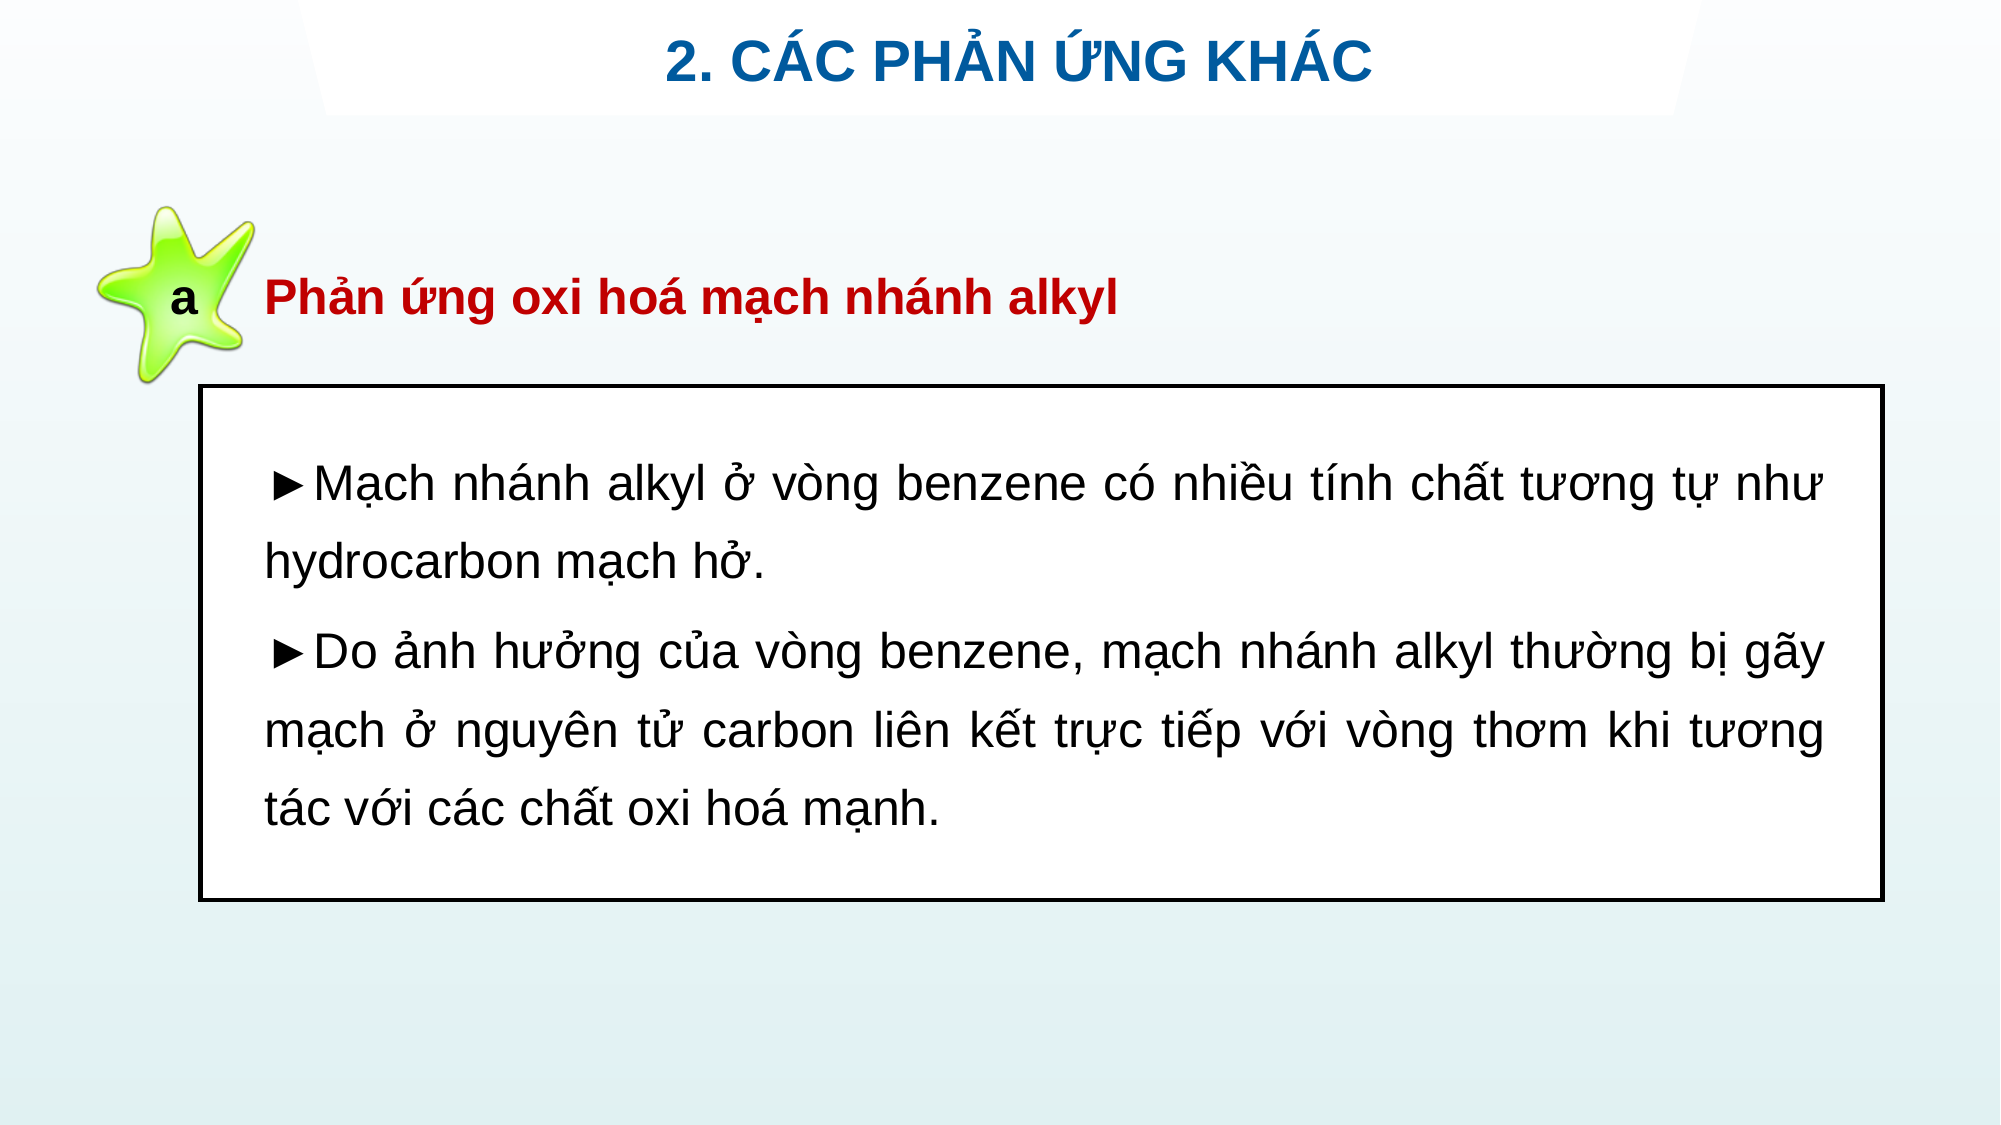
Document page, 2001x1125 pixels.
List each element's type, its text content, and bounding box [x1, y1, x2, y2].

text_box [87, 203, 268, 387]
text_box Phản ứng oxi hoá mạch nhánh alkyl [268, 257, 1328, 332]
text_box ►Mạch nhánh alkyl ở vòng benzene có nhiều tính chất tương tự như hydrocarbon mạch hở. ►Do ảnh hưởng của vòng benzene, mạch nhánh alkyl thường bị gãy mạch ở nguyên tử carbon liên kết trực tiếp với vòng thơm khi tương tác với các chất oxi hoá mạnh. [249, 425, 1841, 843]
text_box [199, 385, 1884, 901]
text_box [297, 0, 1703, 116]
